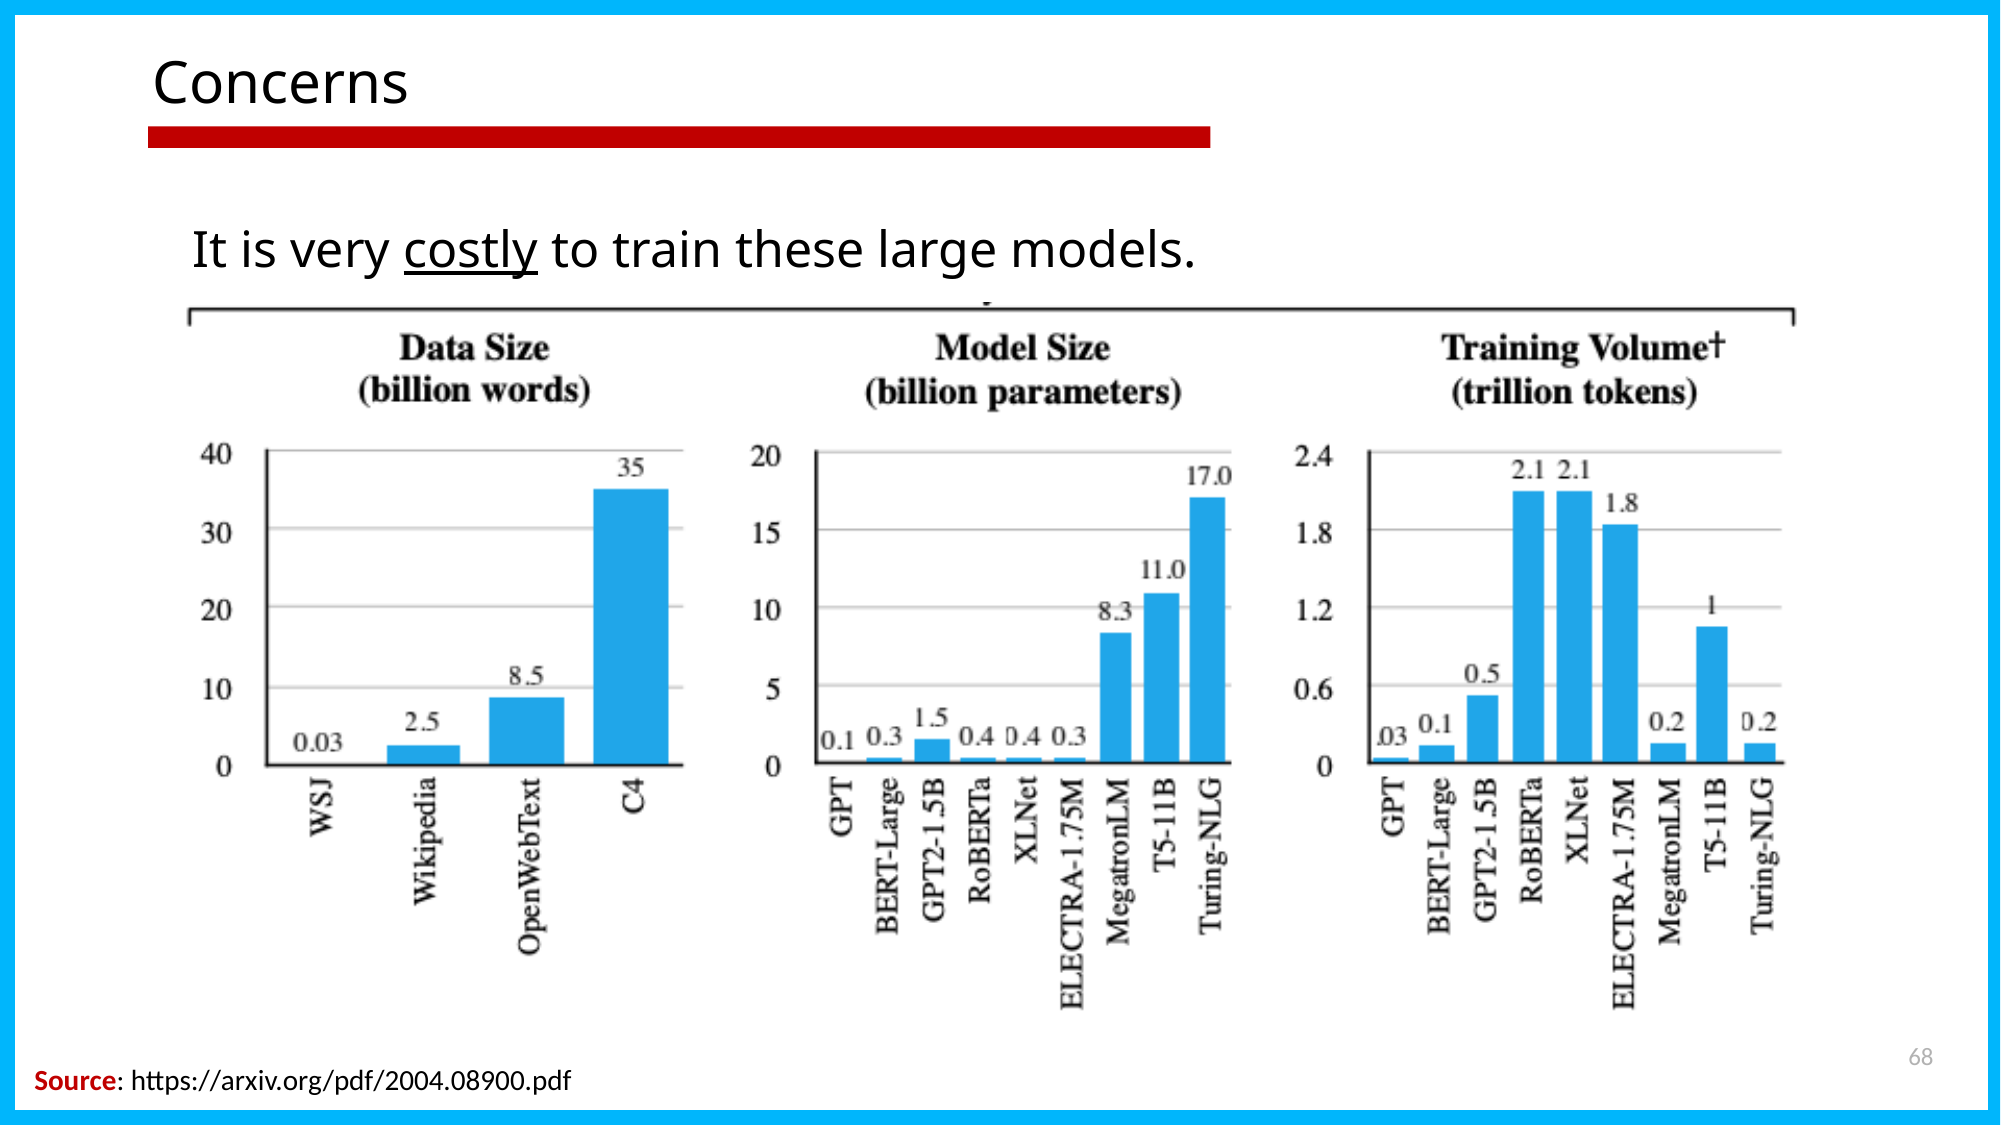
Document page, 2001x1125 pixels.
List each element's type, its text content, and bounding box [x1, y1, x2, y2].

title Concerns [137, 45, 1586, 148]
picture [177, 302, 1799, 1049]
slide_number 68 [1498, 1025, 1949, 1086]
text_box Source: https://arxiv.org/pdf/2004.08900.pdf [19, 1054, 588, 1105]
text_box It is very costly to train these large models. [177, 179, 1756, 285]
